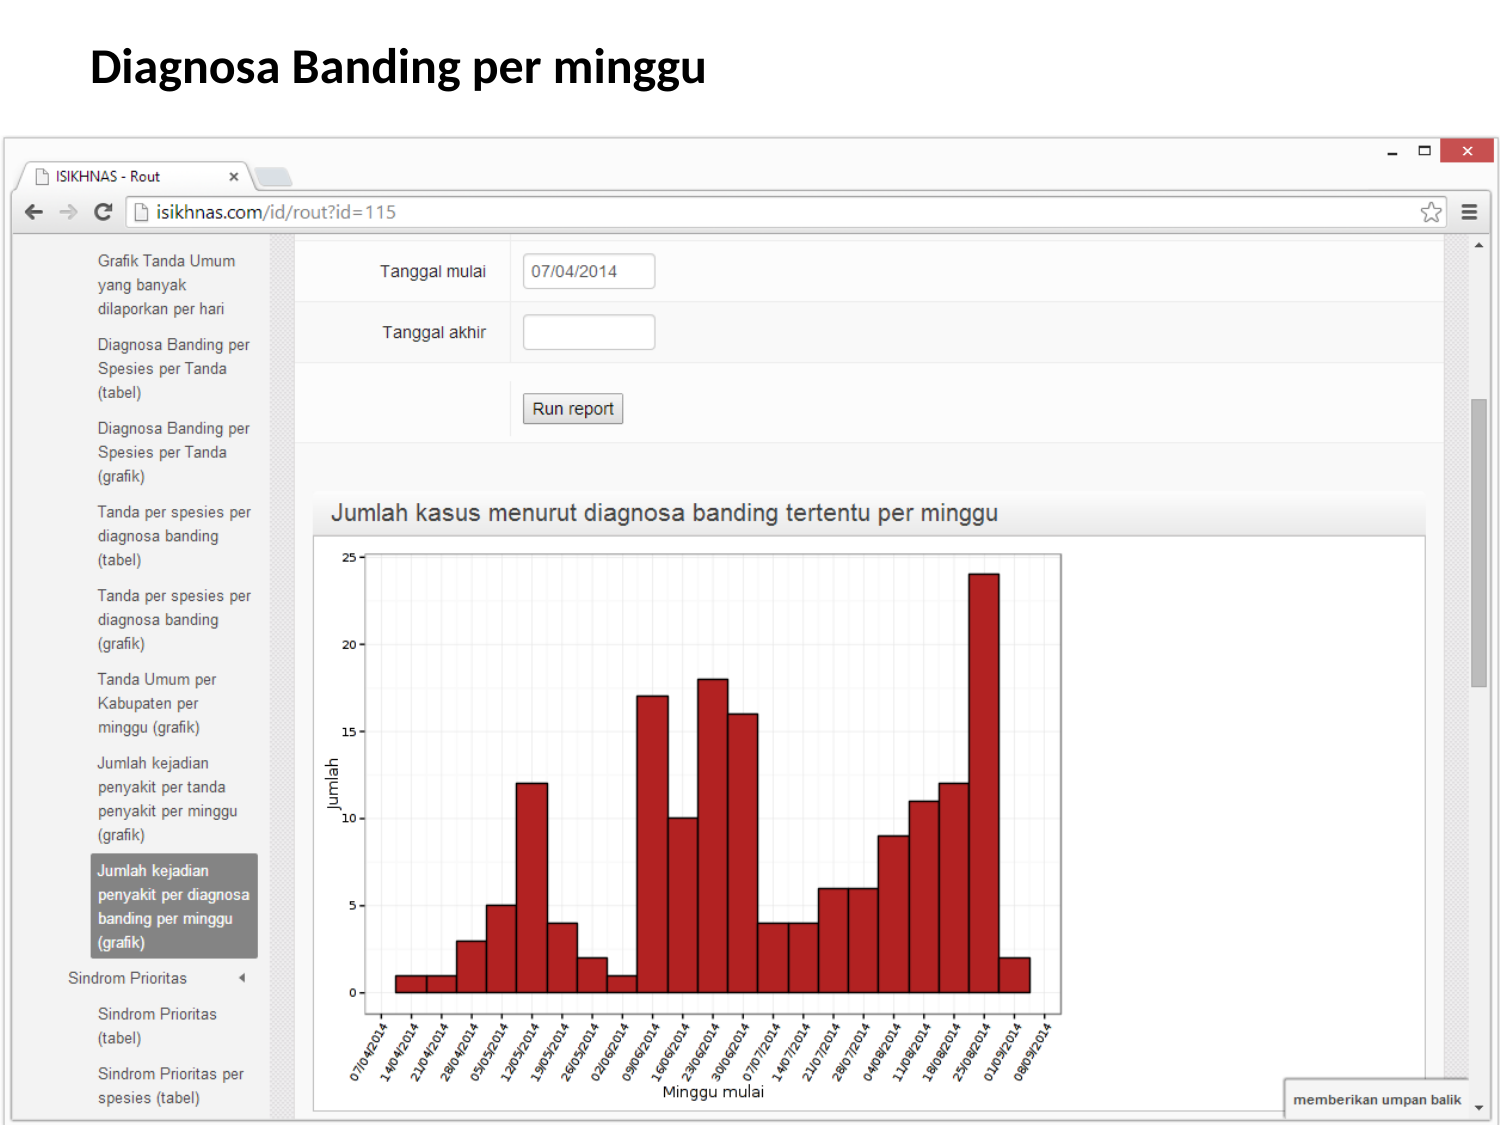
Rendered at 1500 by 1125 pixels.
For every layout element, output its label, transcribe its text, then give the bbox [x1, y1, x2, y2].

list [0, 135, 1500, 1125]
title Diagnosa Banding per minggu [75, 0, 1425, 128]
